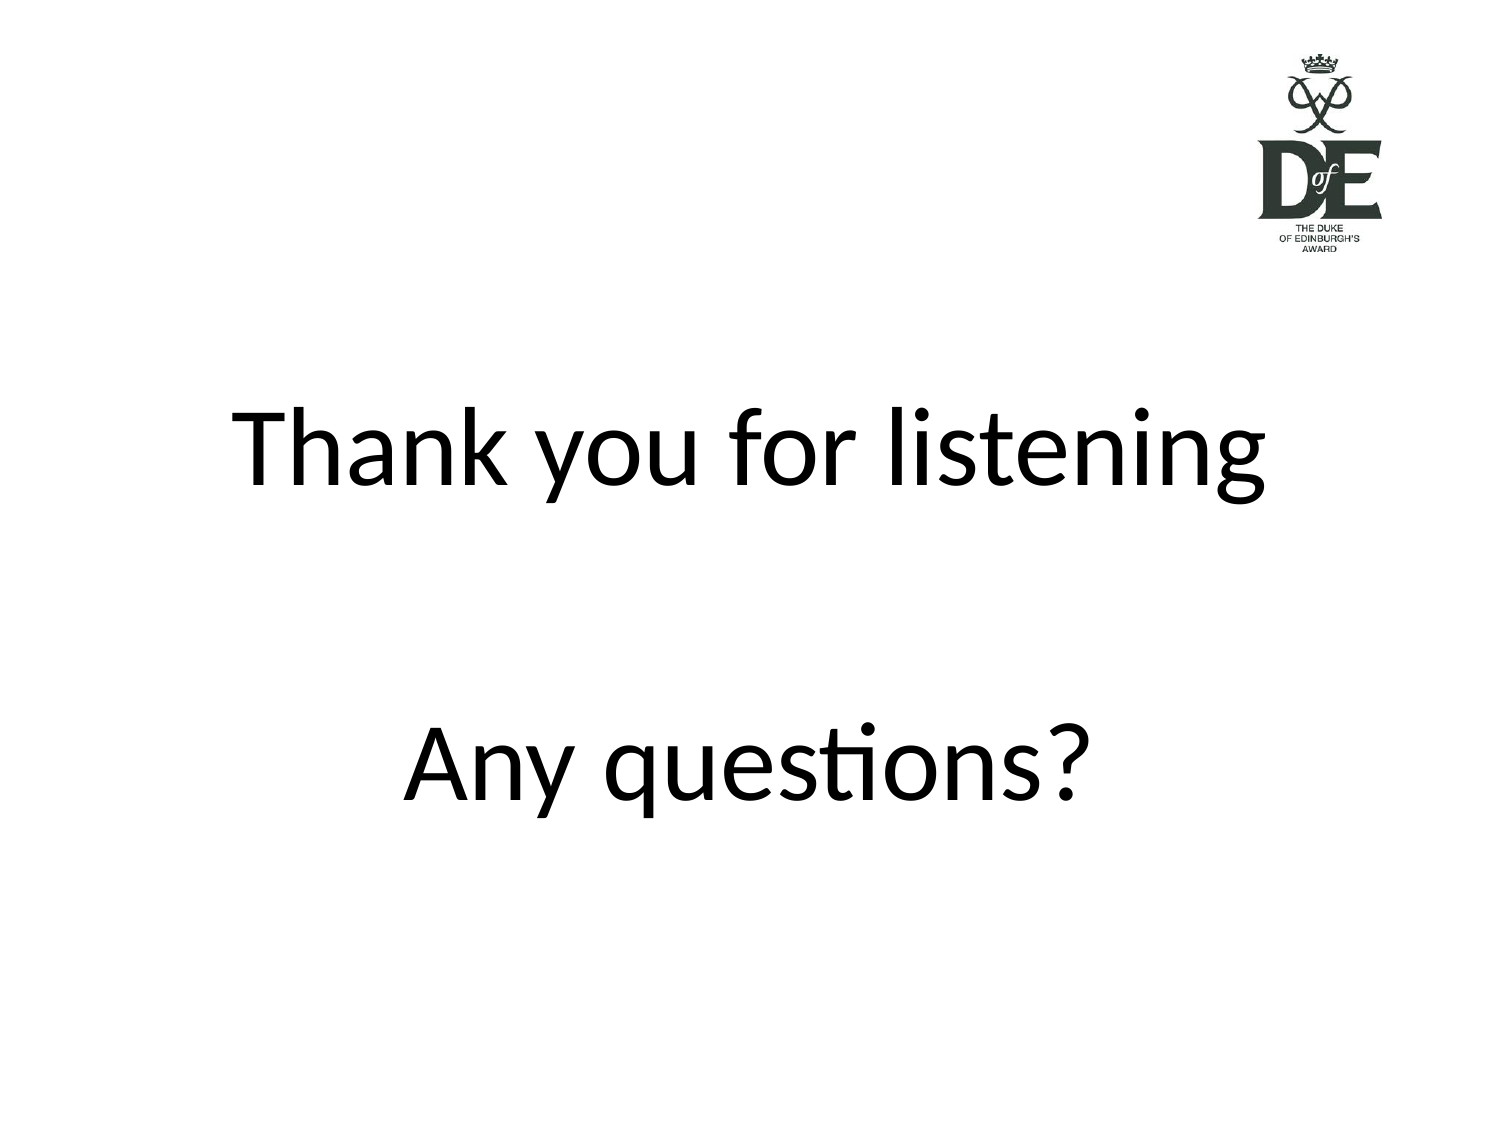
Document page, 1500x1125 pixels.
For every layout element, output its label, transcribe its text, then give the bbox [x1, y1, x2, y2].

picture [1257, 54, 1383, 252]
list Thank you for listening Any questions? [75, 262, 1425, 1005]
